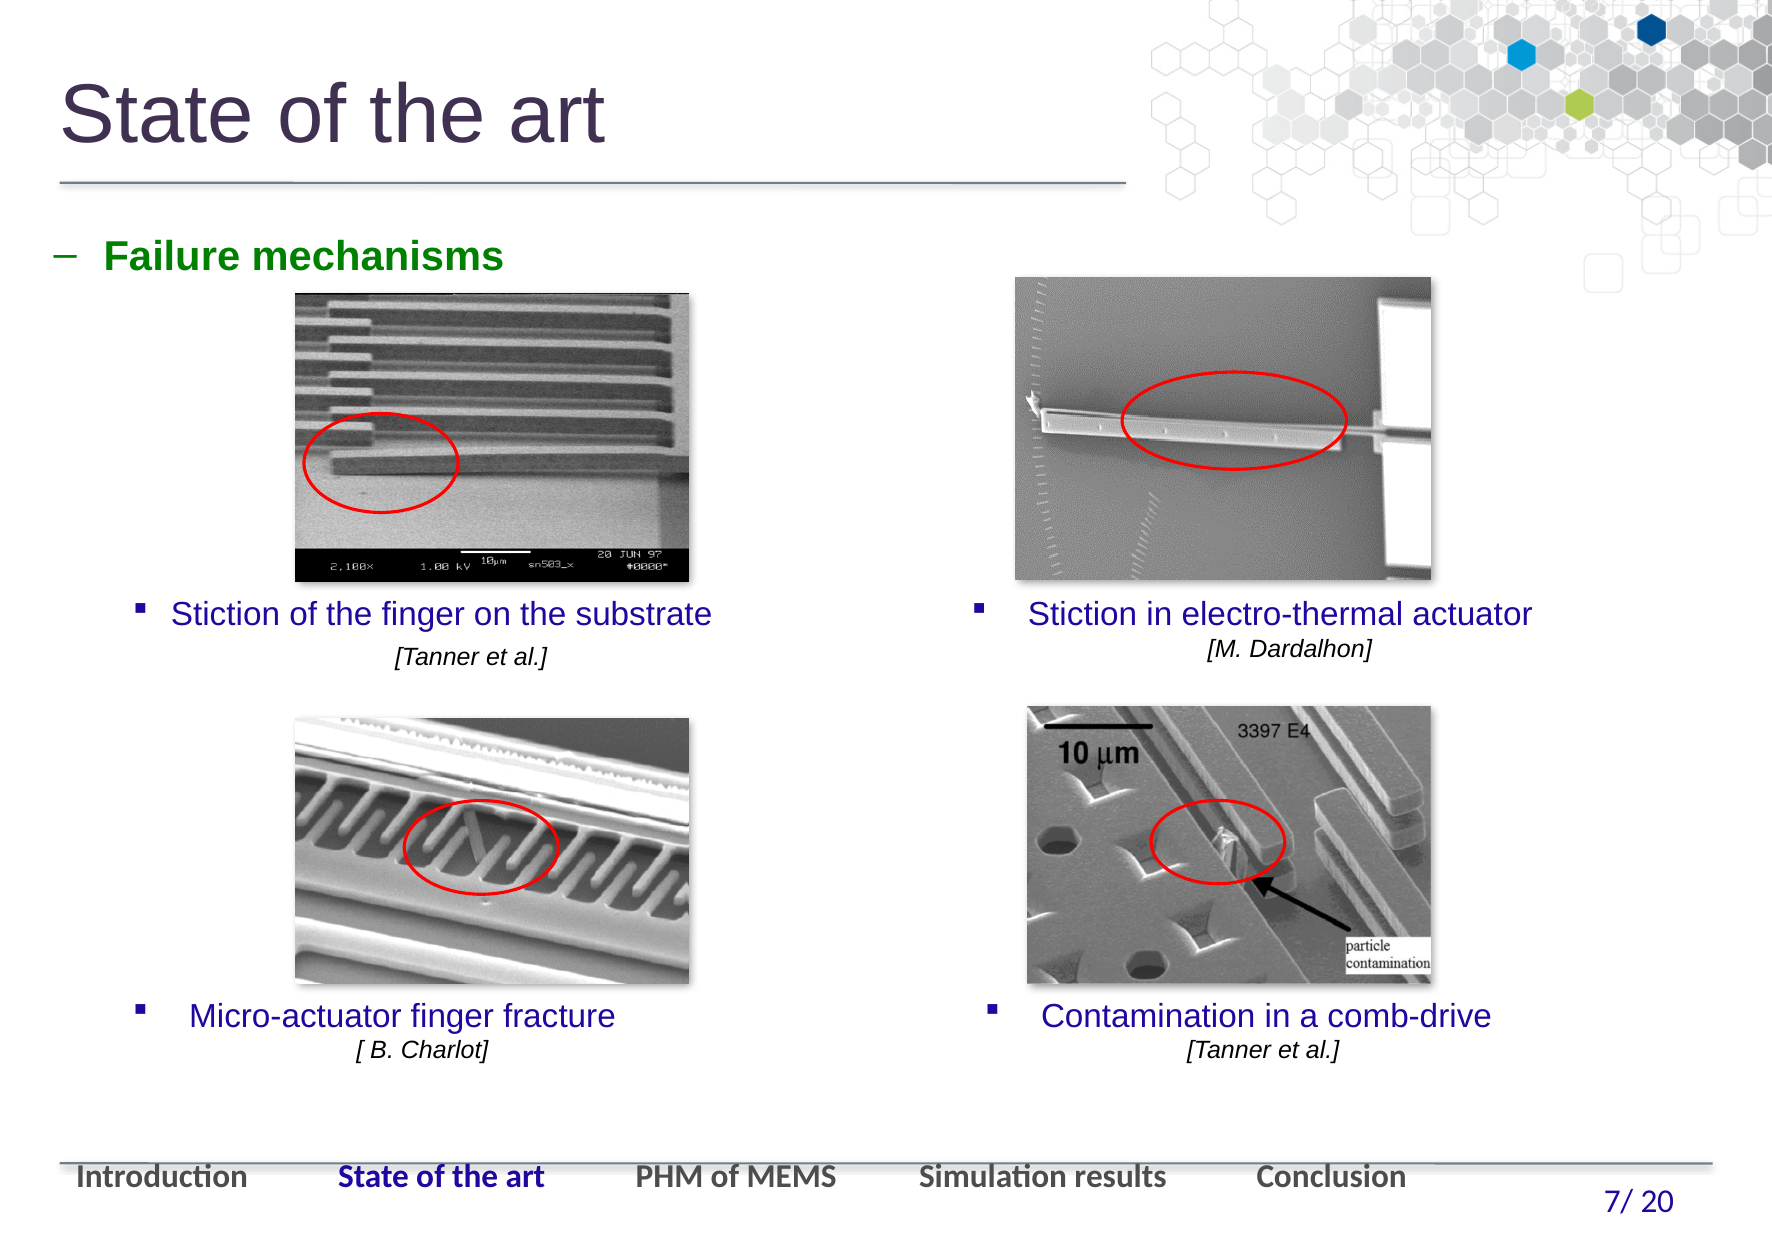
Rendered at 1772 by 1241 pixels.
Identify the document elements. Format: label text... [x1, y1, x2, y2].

text_box Stiction in electro-thermal actuator [M. Dardalhon] [956, 584, 1631, 670]
picture [295, 718, 689, 984]
text_box Stiction of the finger on the substrate [Tanner et al.] [118, 584, 733, 680]
text_box Micro-actuator finger fracture [ B. Charlot] [118, 986, 650, 1071]
text_box Introduction State of the art PHM of MEMS Simulation results Conclusion [59, 1145, 1477, 1241]
text_box State of the art [59, 59, 1655, 183]
text_box Failure mechanisms [33, 215, 1727, 291]
text_box [1655, 59, 1660, 183]
picture [1027, 706, 1431, 984]
picture [295, 292, 689, 583]
text_box Contamination in a comb-drive [Tanner et al.] [956, 986, 1521, 1071]
picture [1015, 0, 1772, 580]
